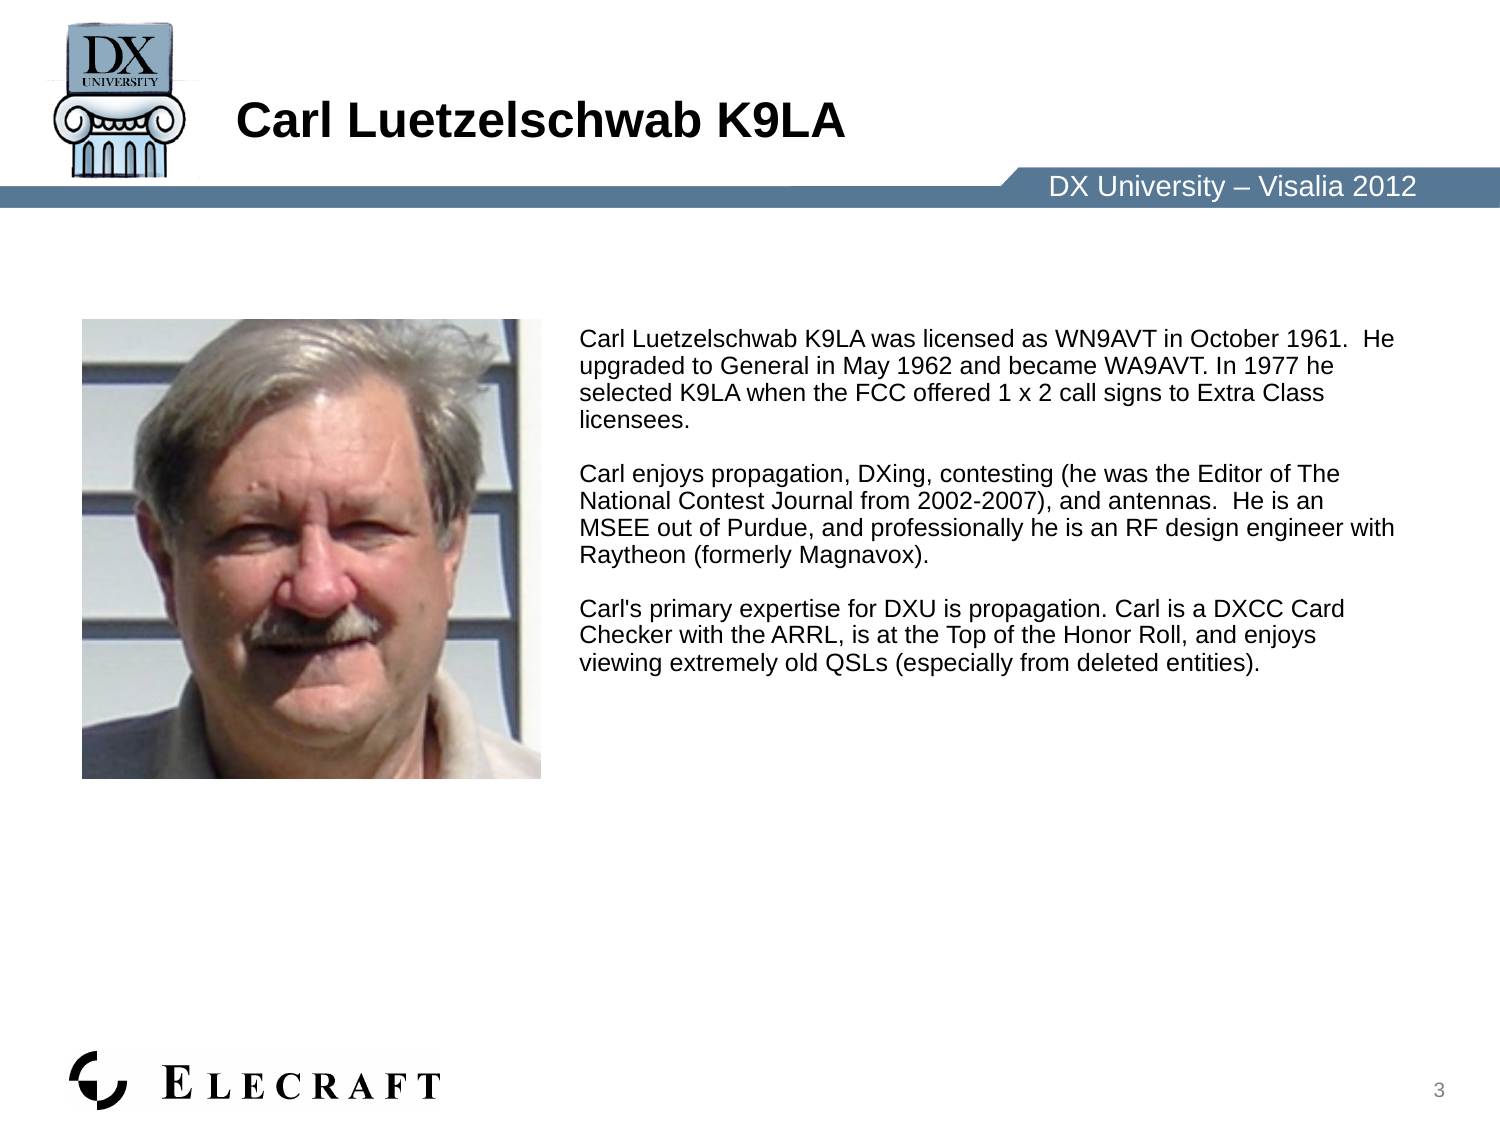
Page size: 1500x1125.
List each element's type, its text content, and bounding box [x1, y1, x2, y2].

picture [69, 1051, 440, 1110]
picture [82, 319, 542, 779]
title Carl Luetzelschwab K9LA [222, 32, 1343, 156]
picture [34, 20, 206, 183]
text_box Carl Luetzelschwab K9LA was licensed as WN9AVT in October 1961. He upgraded to General in May 1962 and became WA9AVT. In 1977 he selected K9LA when the FCC offered 1 x 2 call signs to Extra Class licensees. Carl enjoys propagation, DXing, contesting (he was the Editor of The National Contest Journal from 2002-2007), and antennas. He is an MSEE out of Purdue, and professionally he is an RF design engineer with Raytheon (formerly Magnavox). Carl's primary expertise for DXU is propagation. Carl is a DXCC Card Checker with the ARRL, is at the Top of the Honor Roll, and enjoys viewing extremely old QSLs (especially from deleted entities). [564, 318, 1415, 779]
